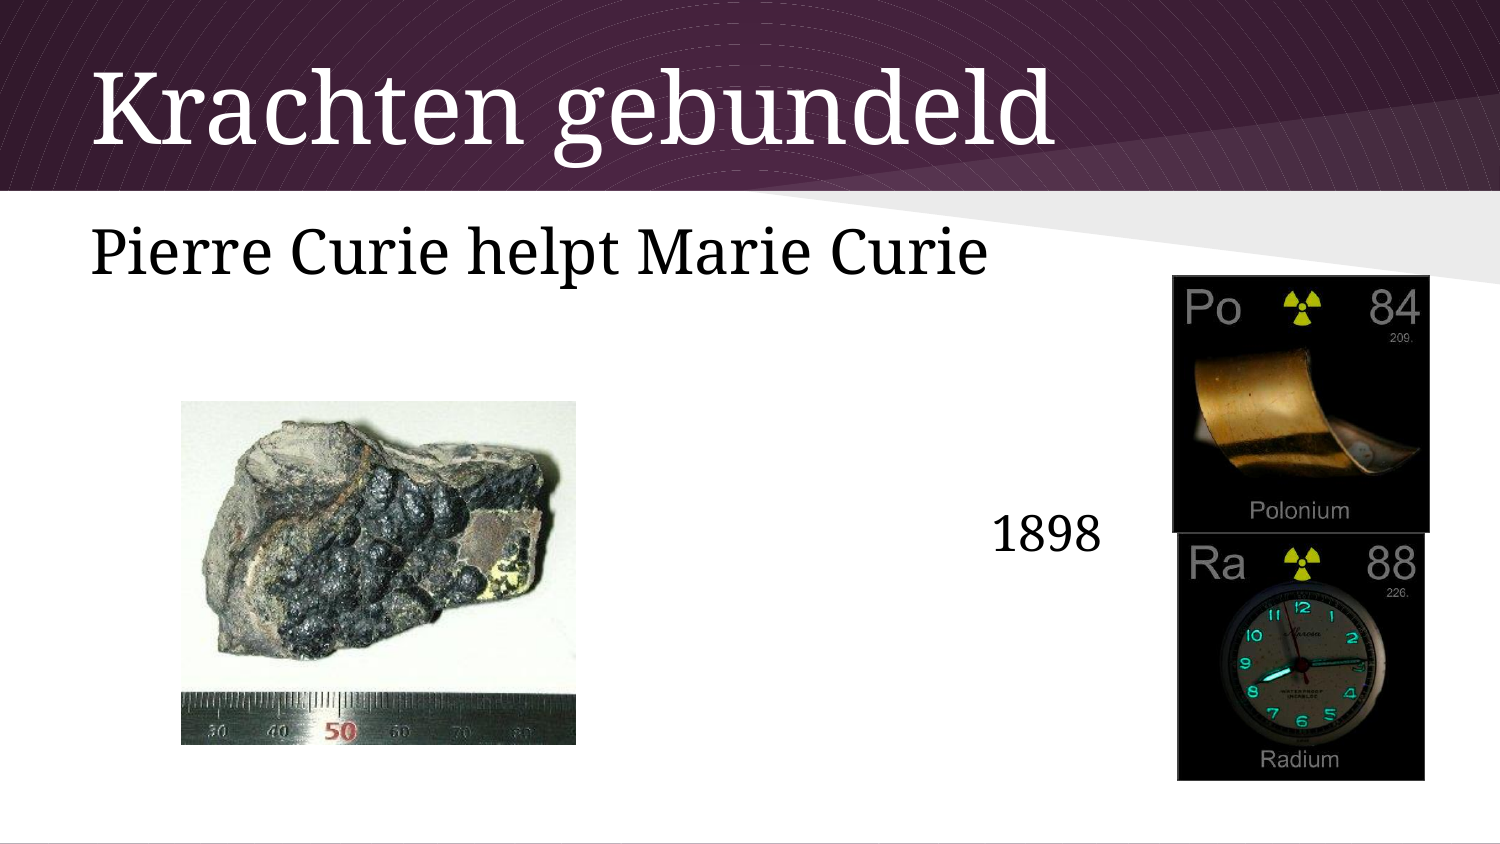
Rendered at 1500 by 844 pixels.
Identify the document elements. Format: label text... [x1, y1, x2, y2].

text_box 1898 [976, 486, 1141, 579]
picture [1172, 275, 1430, 781]
title Krachten gebundeld [75, 33, 1425, 175]
picture [181, 401, 576, 745]
list Pierre Curie helpt Marie Curie [75, 196, 1425, 808]
